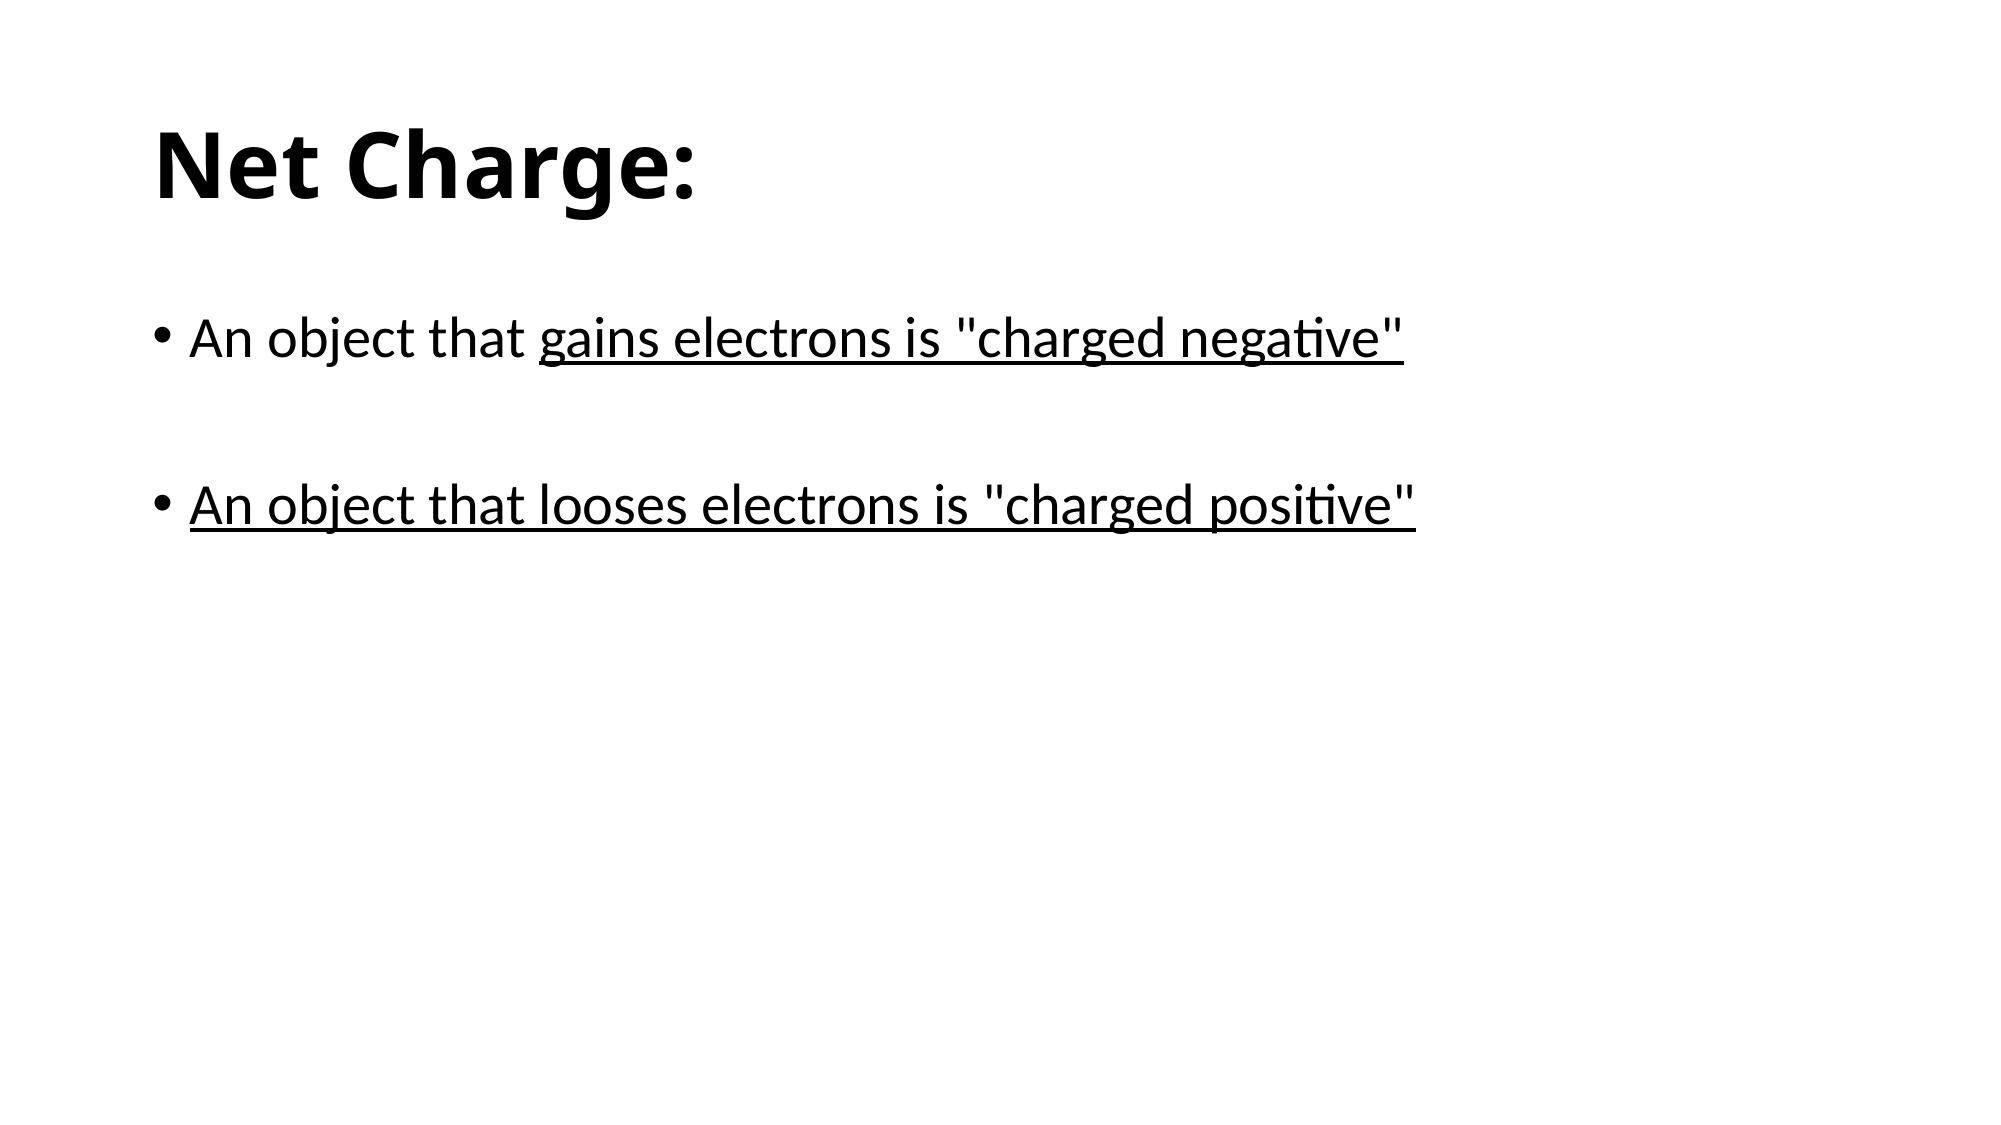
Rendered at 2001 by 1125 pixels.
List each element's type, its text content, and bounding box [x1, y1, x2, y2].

title Net Charge: [137, 59, 1863, 278]
list An object that gains electrons is "charged negative" An object that looses electrons is "charged positive" [137, 299, 1863, 1014]
